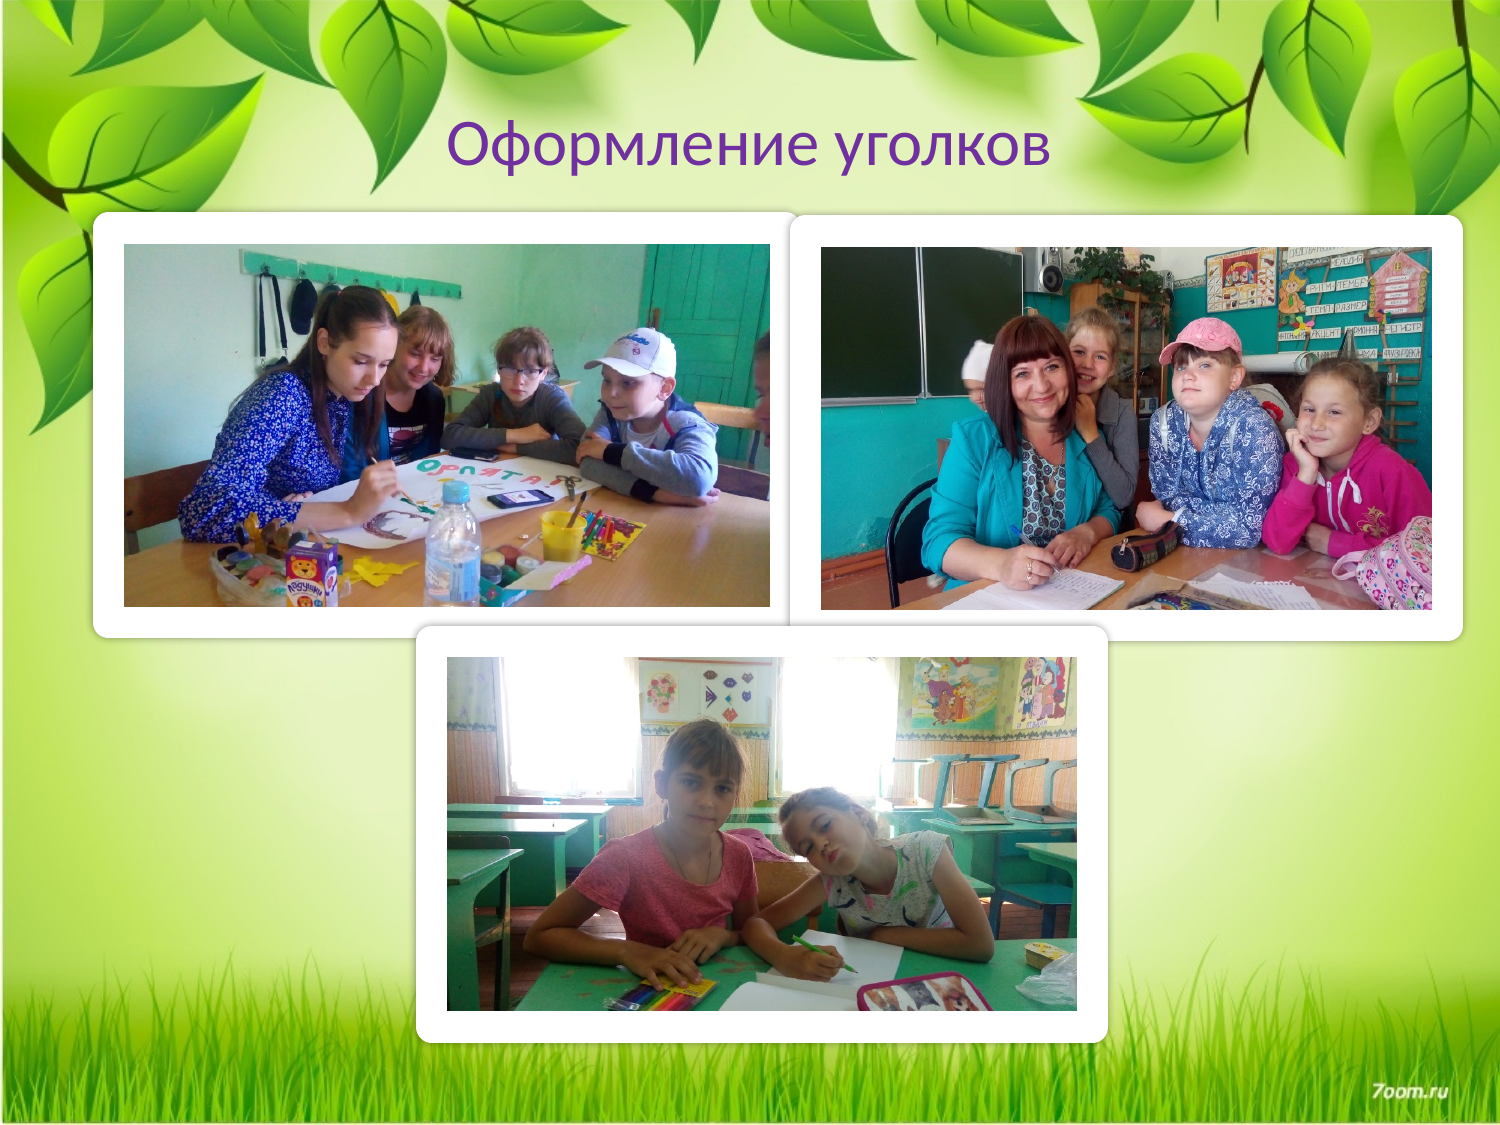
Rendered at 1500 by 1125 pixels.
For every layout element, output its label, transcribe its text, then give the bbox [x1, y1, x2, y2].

title Оформление уголков [75, 45, 1425, 233]
picture [0, 0, 1500, 1125]
